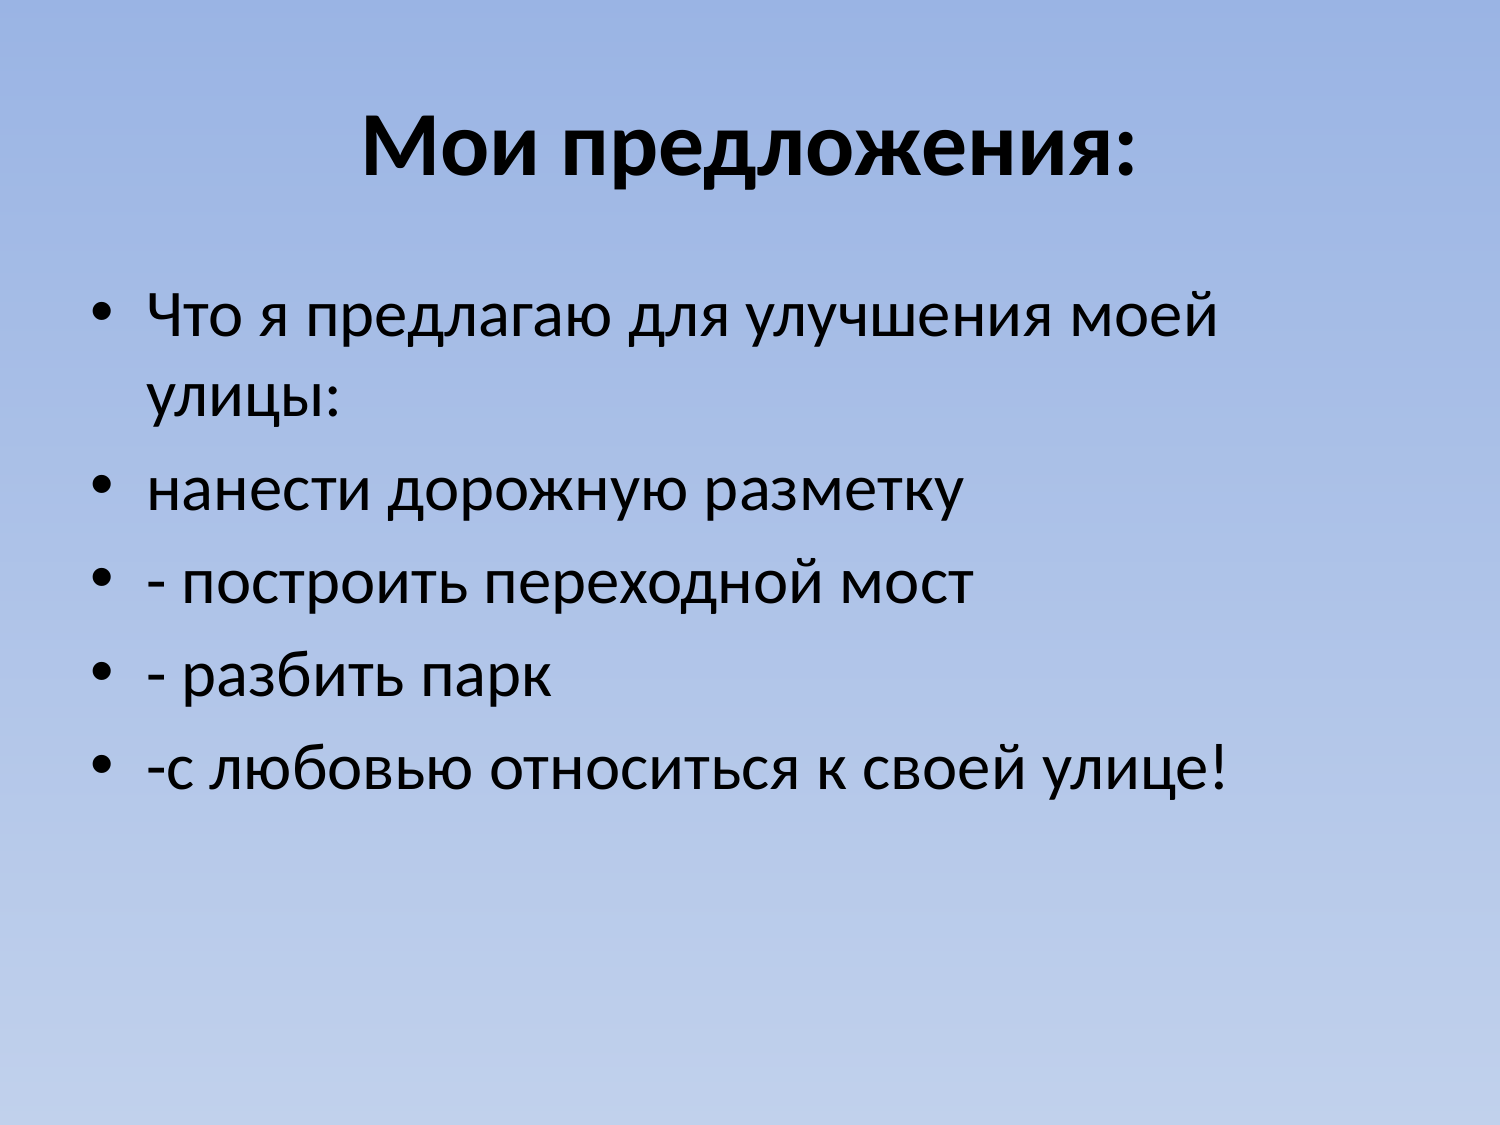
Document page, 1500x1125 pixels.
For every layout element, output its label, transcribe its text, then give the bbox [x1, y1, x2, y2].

list Что я предлагаю для улучшения моей улицы: нанести дорожную разметку - построить переходной мост - разбить парк -с любовью относиться к своей улице! [75, 262, 1425, 1005]
title Мои предложения: [75, 45, 1425, 233]
